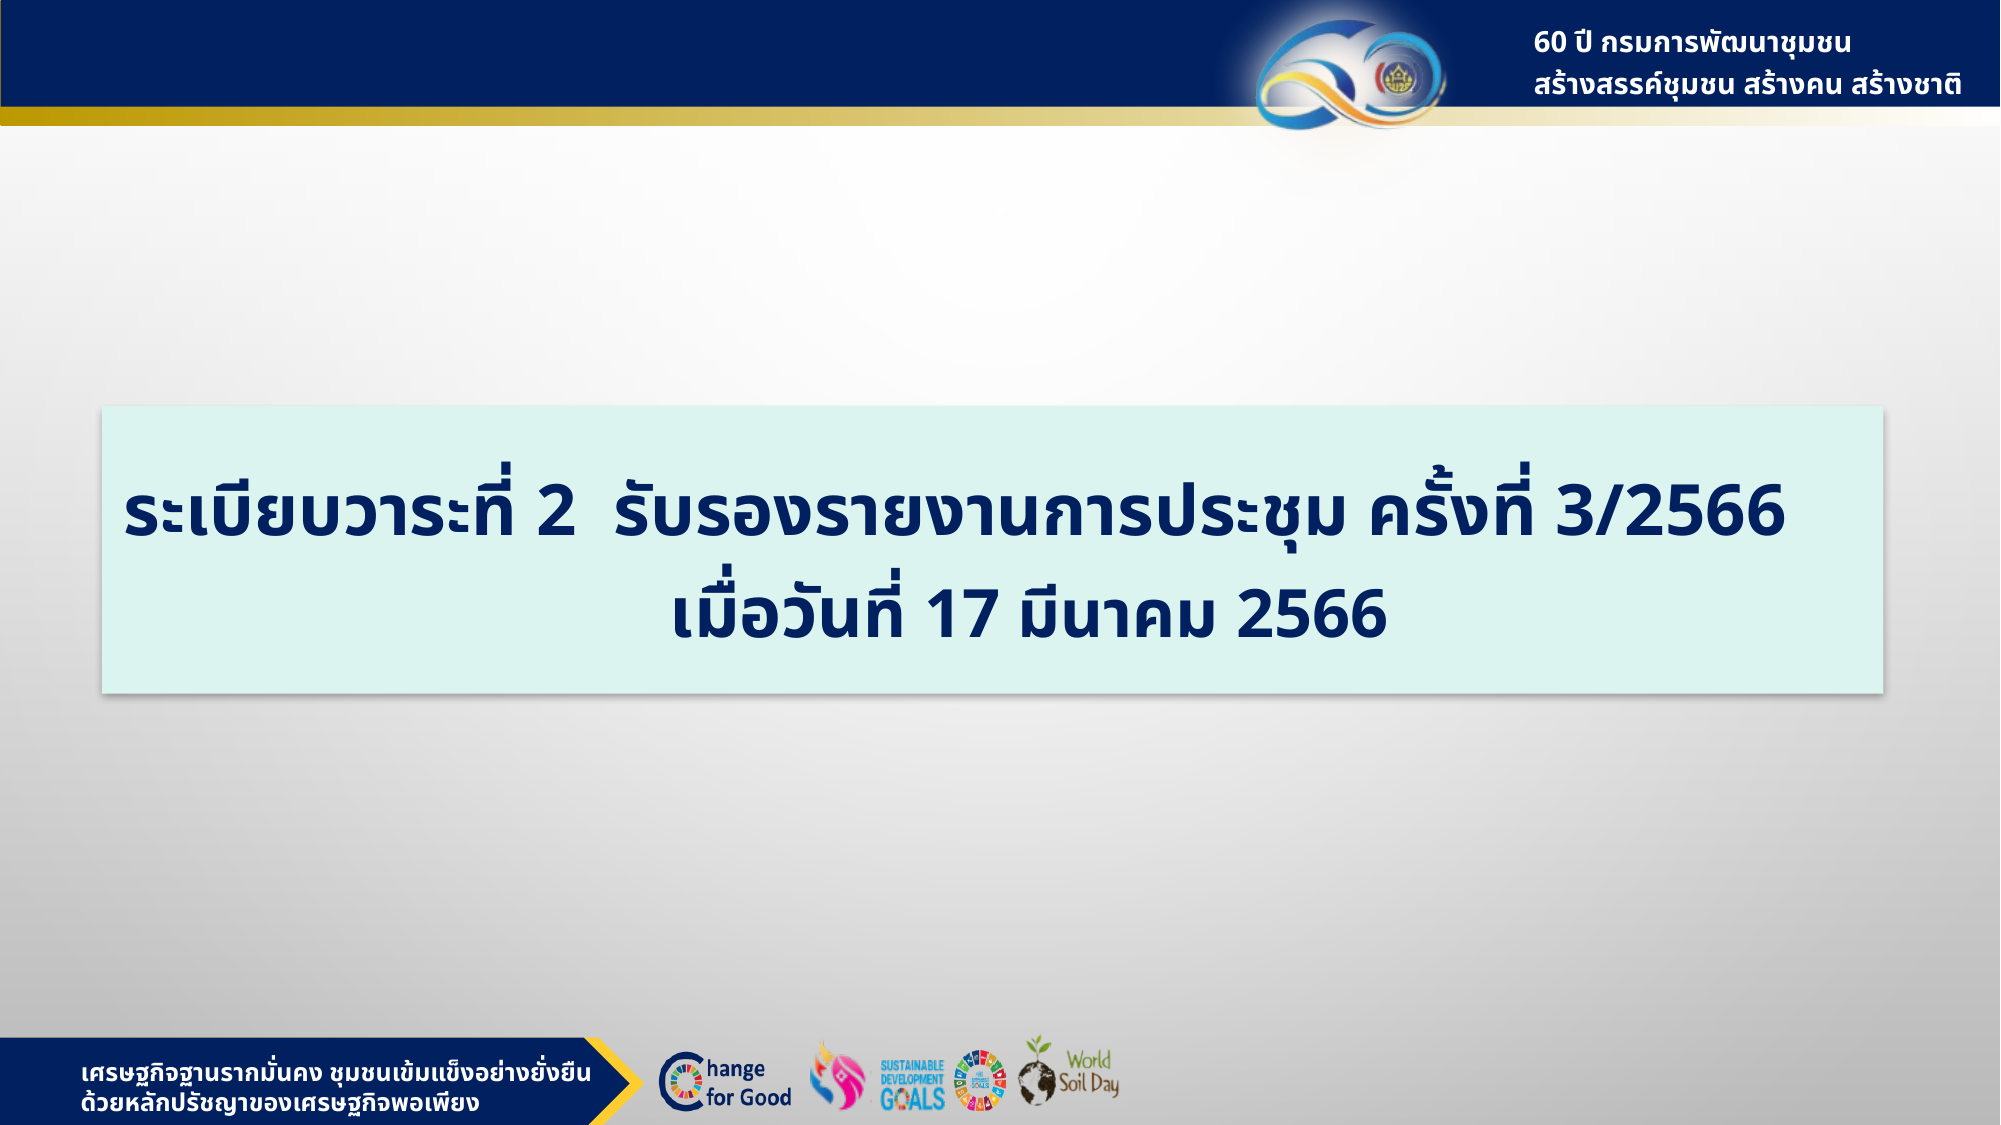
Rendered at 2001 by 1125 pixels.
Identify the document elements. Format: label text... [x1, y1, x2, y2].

list ระเบียบวาระที่ 2 รับรองรายงานการประชุม ครั้งที่ 3/2566 เมื่อวันที่ 17 มีนาคม 2566 [101, 406, 1884, 694]
picture [0, 219, 2000, 1125]
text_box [0, 0, 2000, 219]
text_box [0, 1030, 1127, 1125]
